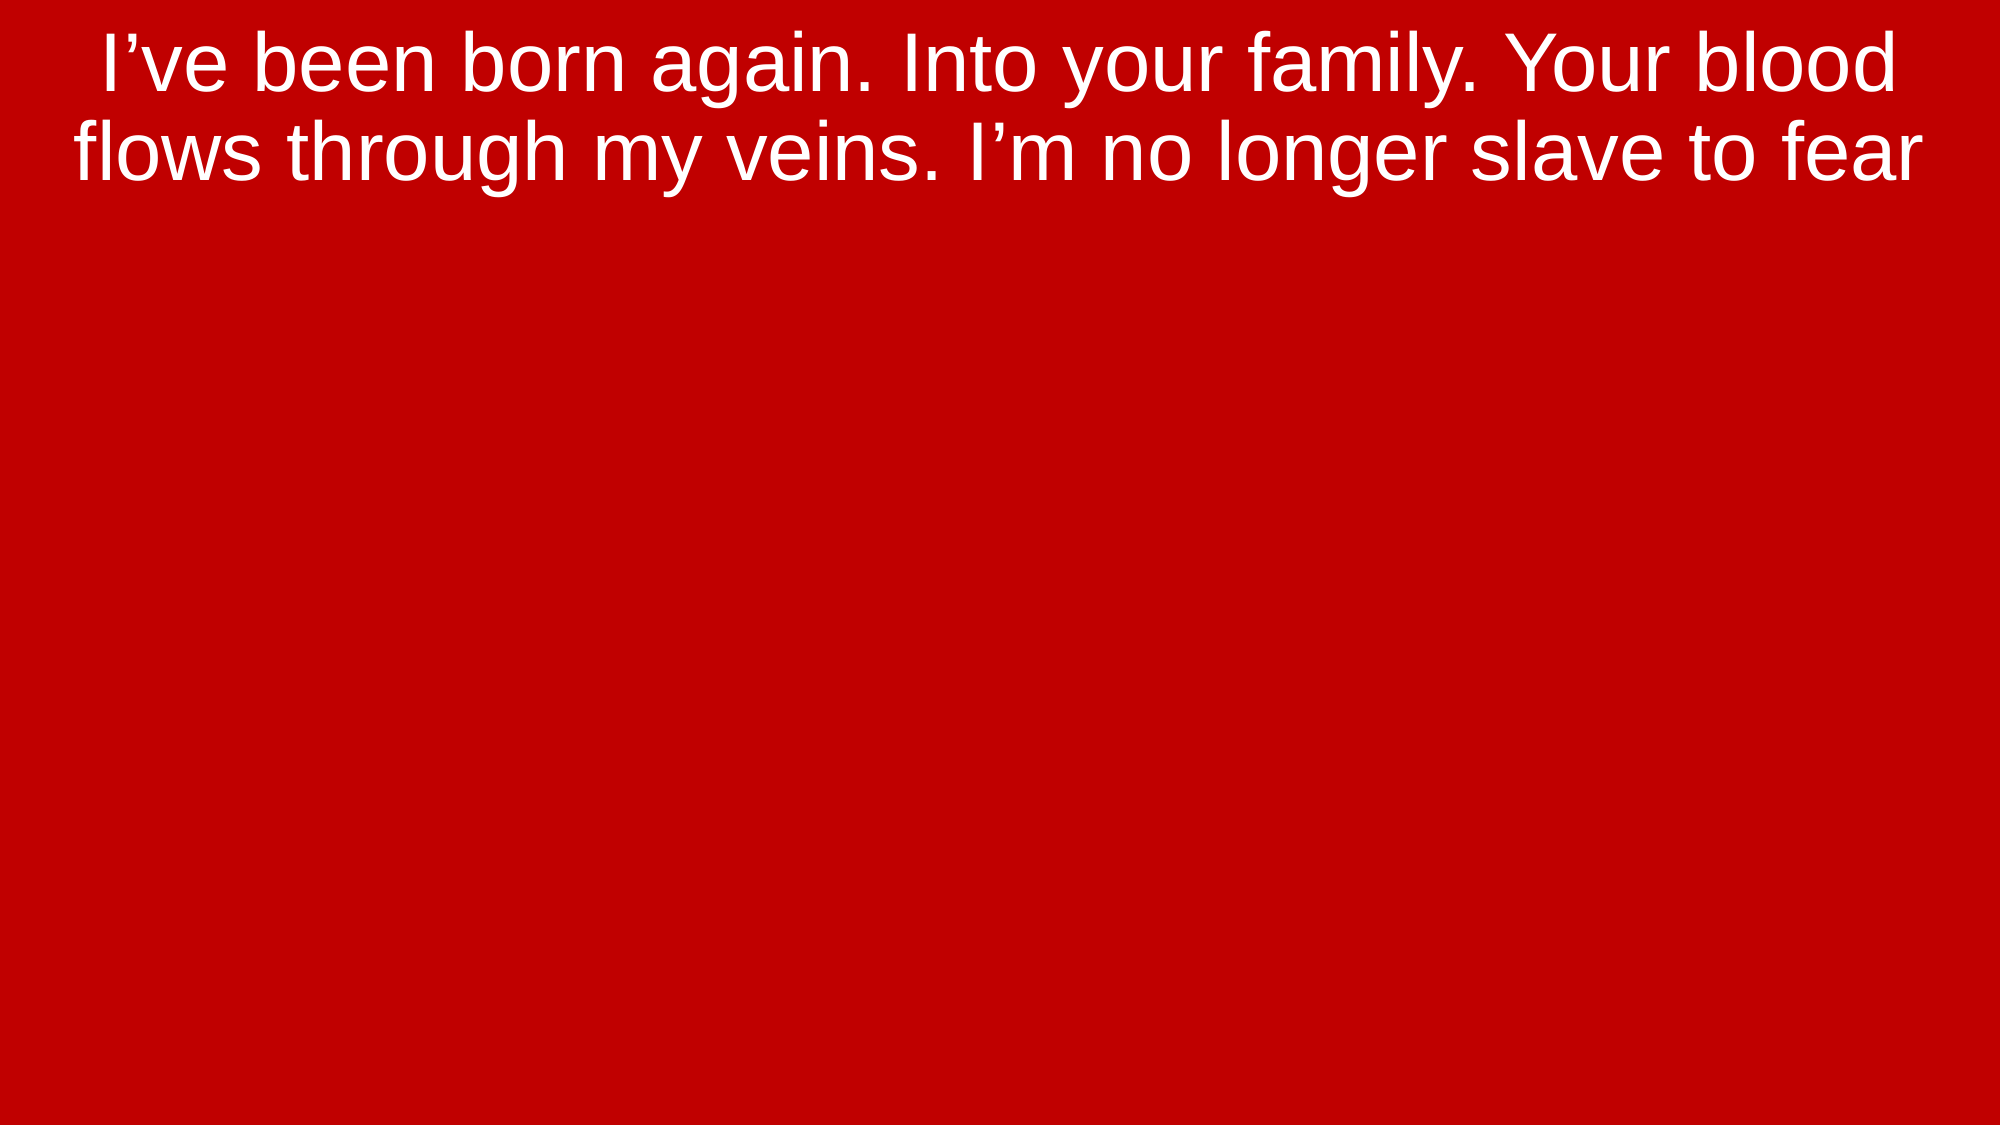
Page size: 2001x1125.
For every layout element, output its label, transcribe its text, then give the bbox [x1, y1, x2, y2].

list I’ve been born again. Into your family. Your blood flows through my veins. I’m no longer slave to fear [0, 11, 2000, 925]
